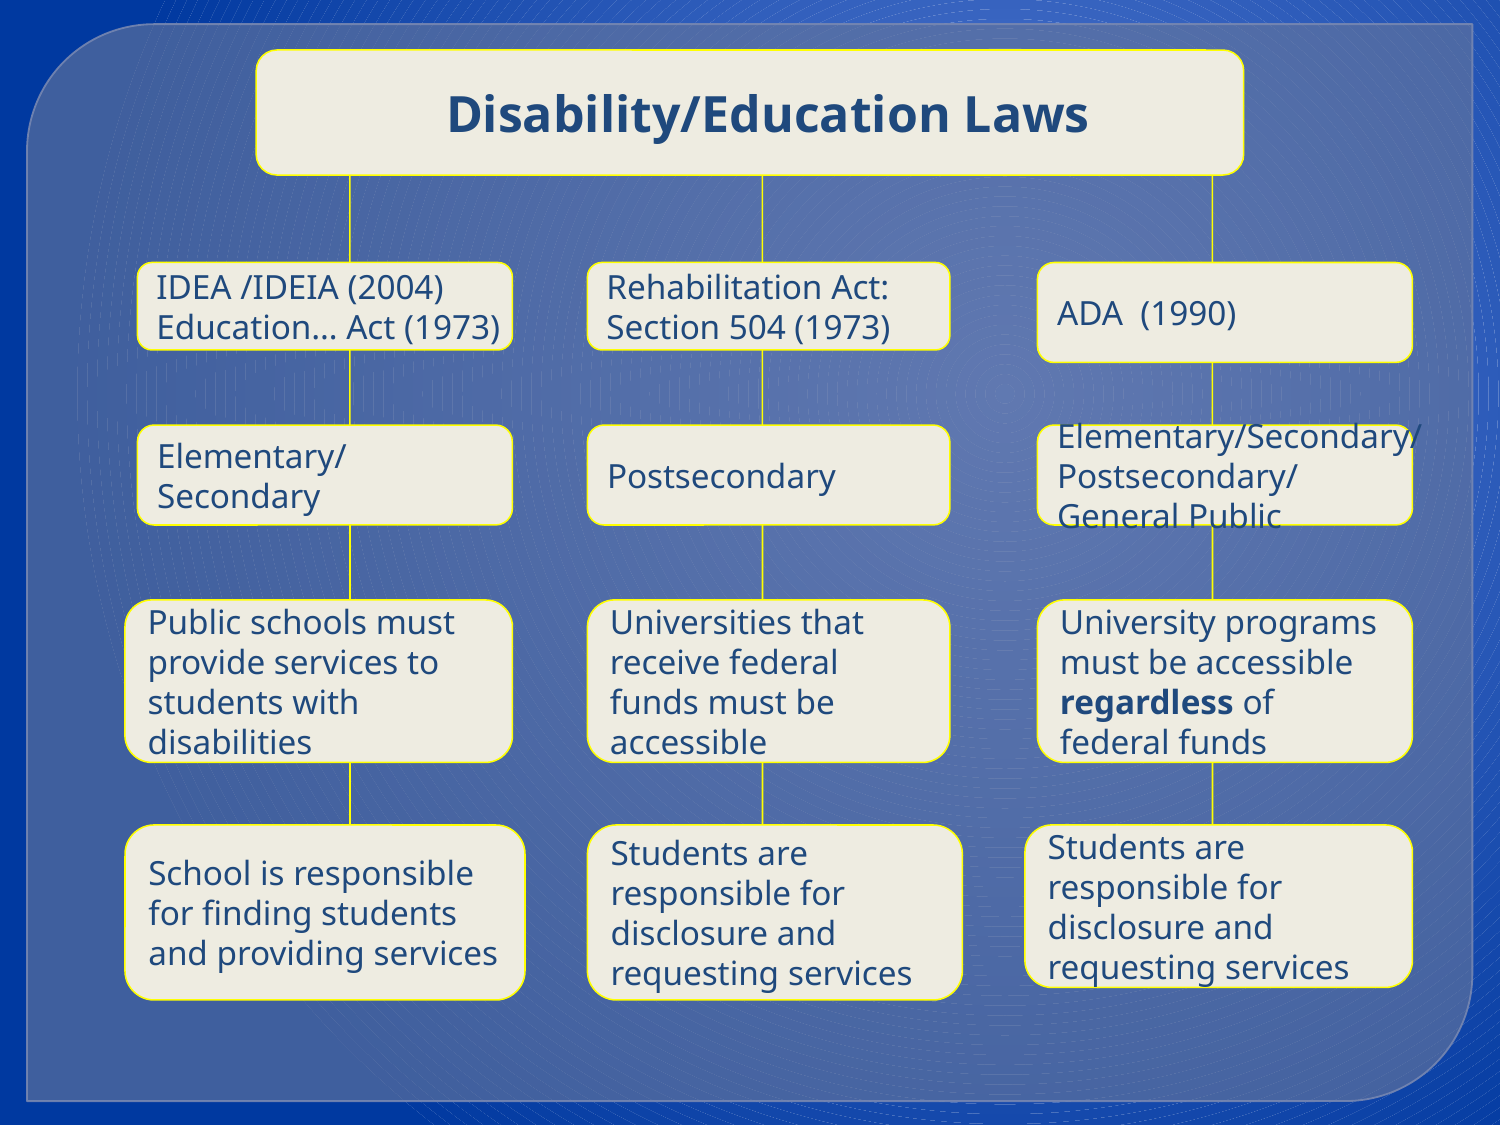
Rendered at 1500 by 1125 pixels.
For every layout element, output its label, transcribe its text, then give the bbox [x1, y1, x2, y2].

text_box Elementary/ Secondary [137, 425, 513, 526]
text_box Students are responsible for disclosure and requesting services [1024, 824, 1413, 988]
text_box IDEA /IDEIA (2004) Education… Act (1973) [137, 262, 513, 350]
text_box Students are responsible for disclosure and requesting services [587, 824, 963, 1000]
text_box Universities that receive federal funds must be accessible [587, 599, 950, 763]
text_box Public schools must provide services to students with disabilities [124, 599, 513, 763]
text_box University programs must be accessible regardless of federal funds [1037, 599, 1413, 763]
text_box Rehabilitation Act: Section 504 (1973) [587, 262, 950, 350]
text_box Elementary/Secondary/ Postsecondary/ General Public [1037, 425, 1413, 526]
text_box School is responsible for finding students and providing services [124, 824, 526, 1000]
text_box Disability/Education Laws [256, 49, 1244, 176]
text_box ADA (1990) [1037, 262, 1413, 363]
text_box Postsecondary [587, 425, 950, 526]
